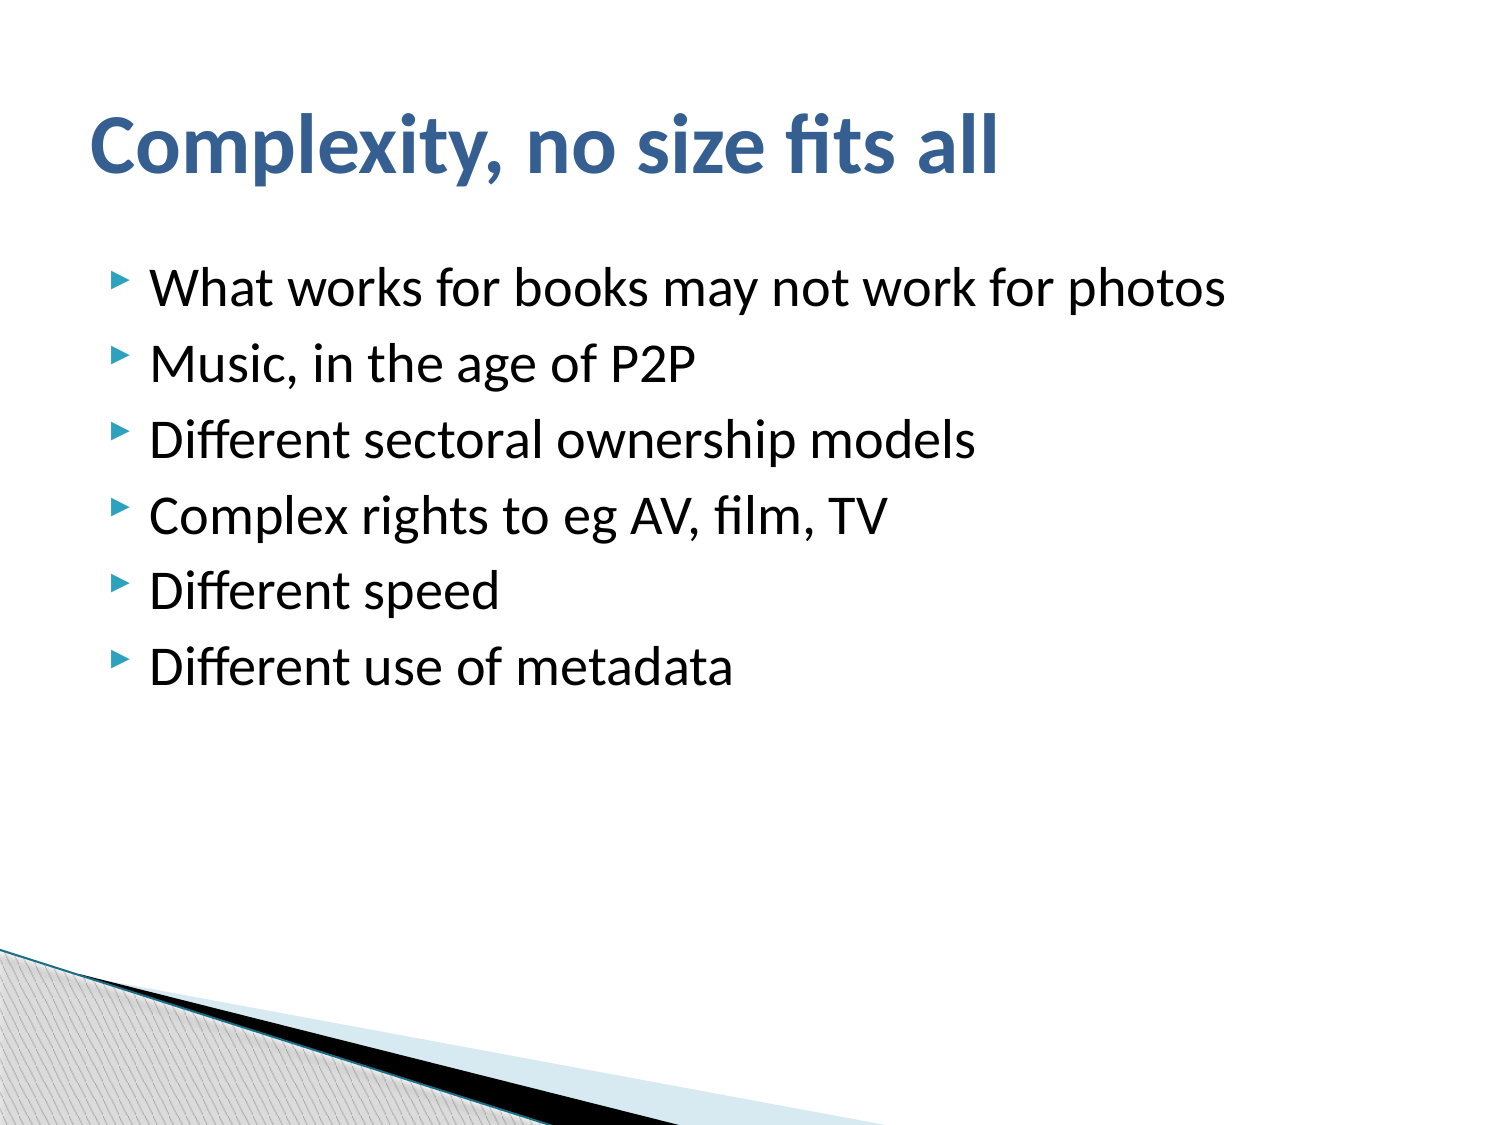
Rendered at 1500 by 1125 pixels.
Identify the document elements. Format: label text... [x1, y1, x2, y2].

title Complexity, no size fits all [75, 45, 1425, 233]
list What works for books may not work for photos Music, in the age of P2P Different sectoral ownership models Complex rights to eg AV, film, TV Different speed Different use of metadata [74, 242, 1482, 1125]
